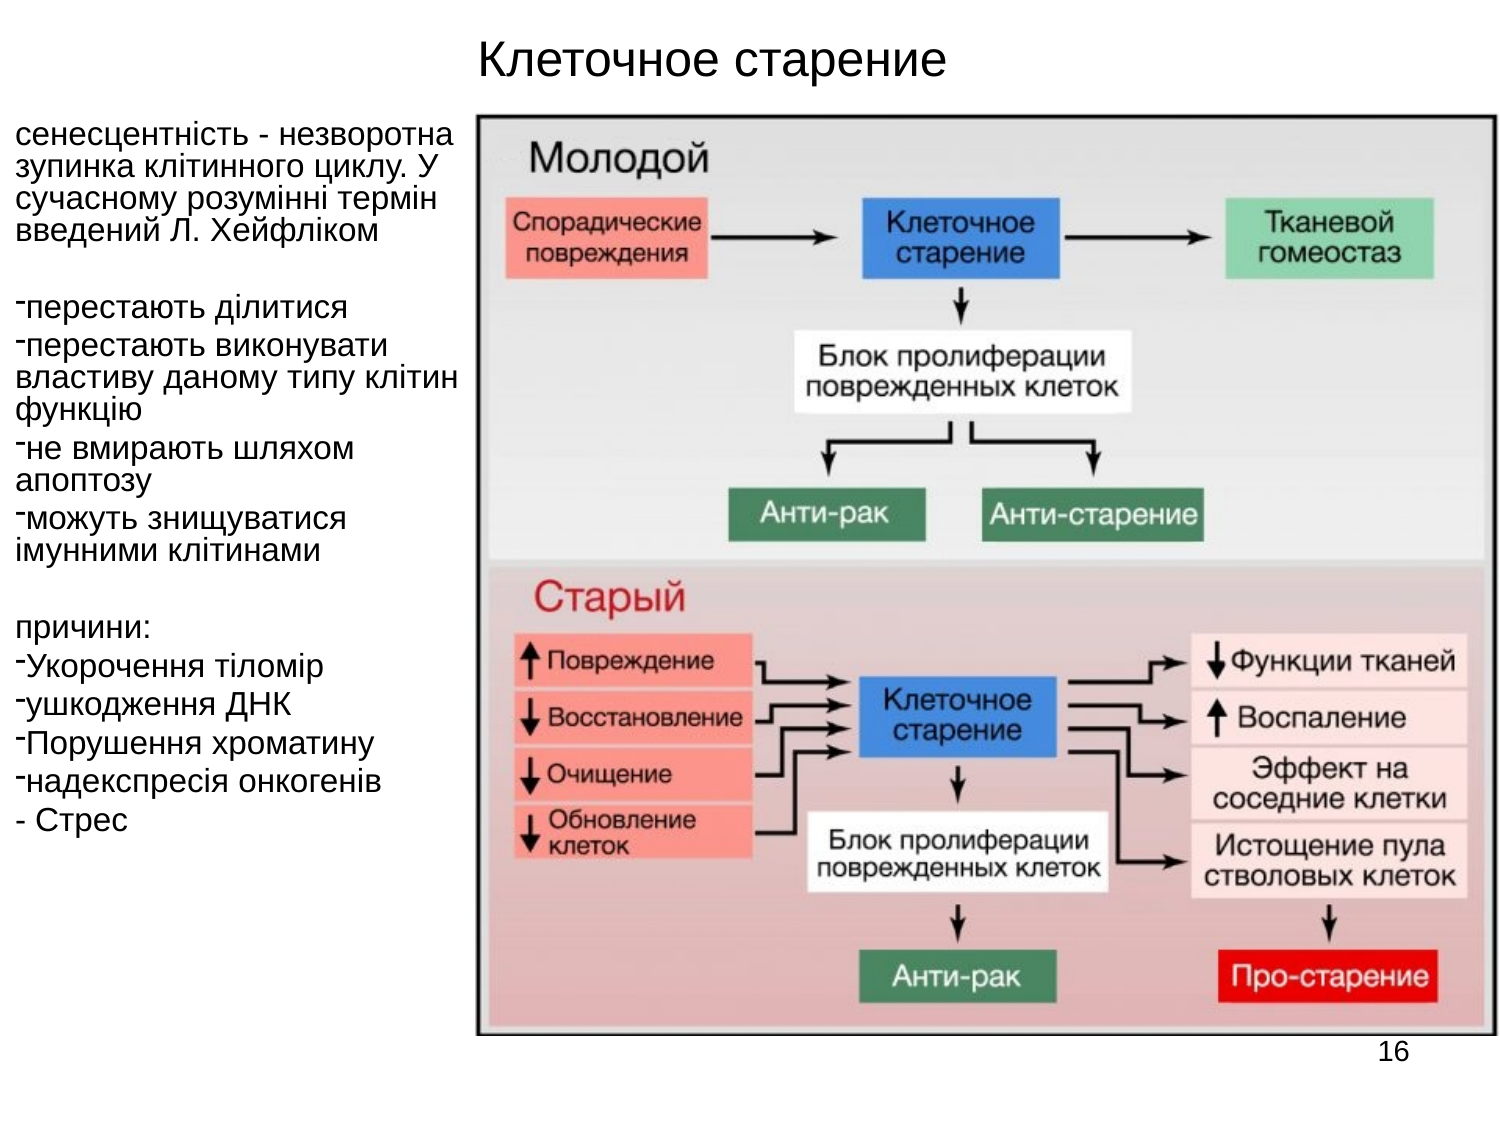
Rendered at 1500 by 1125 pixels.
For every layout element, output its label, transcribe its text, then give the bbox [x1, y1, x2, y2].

slide_number 16 [1074, 1045, 1426, 1103]
picture [474, 112, 1500, 1037]
title Клеточное старение [74, 0, 1351, 112]
subtitle сенесцентність - незворотна зупинка клітинного циклу. У сучасному розумінні термін введений Л. Хейфліком перестають ділитися перестають виконувати властиву даному типу клітин функцію не вмирають шляхом апоптозу можуть знищуватися імунними клітинами причини: Укорочення тіломір ушкодження ДНК Порушення хроматину надекспресія онкогенів - Стрес [0, 112, 488, 1088]
